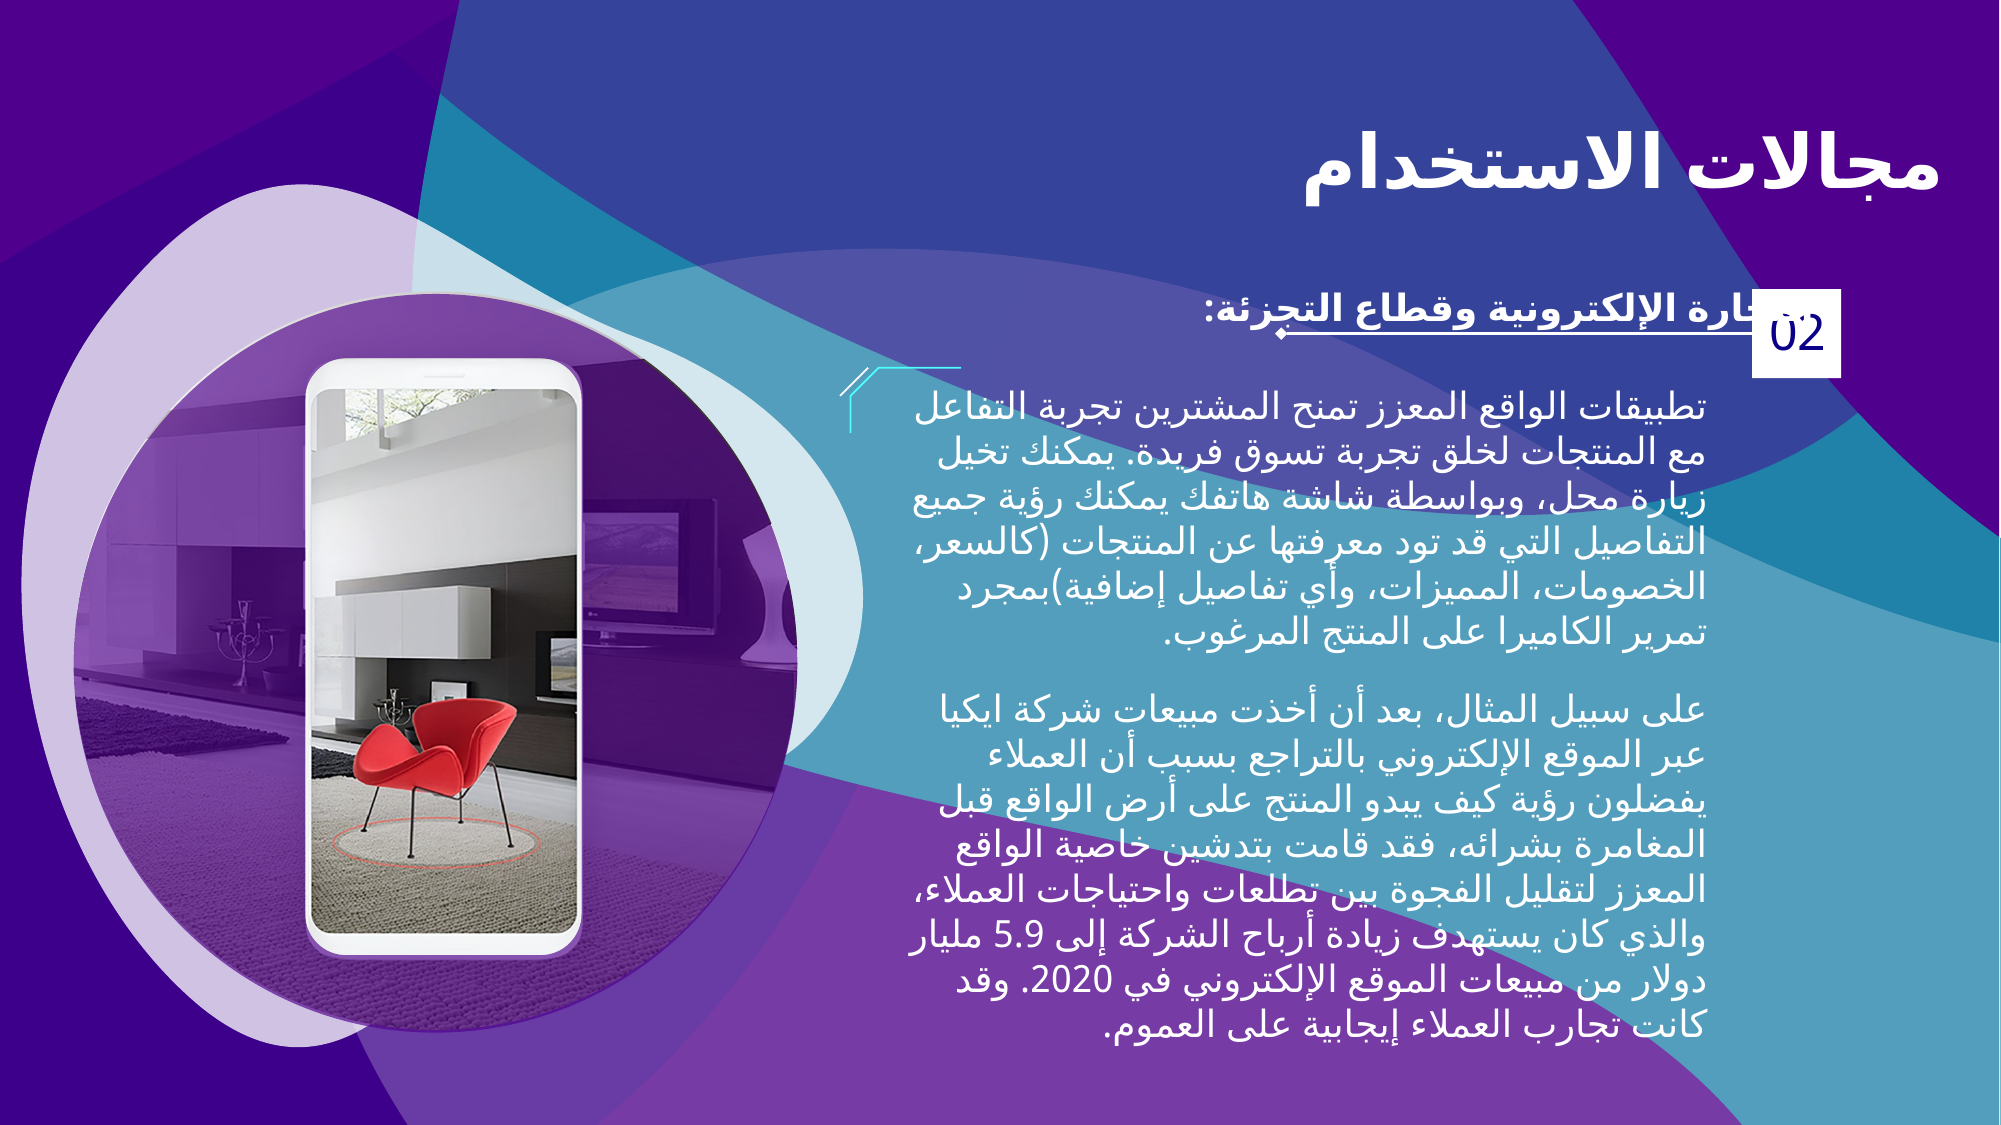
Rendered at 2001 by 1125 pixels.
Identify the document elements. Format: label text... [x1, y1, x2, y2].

text_box التجارة الإلكترونية وقطاع التجزئة: [1188, 276, 1829, 337]
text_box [1281, 286, 1844, 379]
text_box [123, 184, 540, 291]
text_box [798, 441, 864, 746]
text_box [234, 1030, 361, 1048]
picture [73, 291, 798, 1030]
text_box تطبيقات الواقع المعزز تمنح المشترين تجربة التفاعل مع المنتجات لخلق تجربة تسوق فريدة. يمكنك تخيل زيارة محل، وبواسطة شاشة هاتفك يمكنك رؤية جميع التفاصيل التي قد تود معرفتها عن المنتجات (كالسعر، الخصومات، المميزات، وأي تفاصيل إضافية)بمجرد تمرير الكاميرا على المنتج المرغوب. على سبيل المثال، بعد أن أخذت مبيعات شركة ايكيا عبر الموقع الإلكتروني بالتراجع بسبب أن العملاء يفضلون رؤية كيف يبدو المنتج على أرض الواقع قبل المغامرة بشرائه، فقد قامت بتدشين خاصية الواقع المعزز لتقليل الفجوة بين تطلعات واحتياجات العملاء، والذي كان يستهدف زيادة أرباح الشركة إلى 5.9 مليار دولار من مبيعات الموقع الإلكتروني في 2020. وقد كانت تجارب العملاء إيجابية على العموم. [864, 374, 1798, 1053]
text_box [839, 366, 962, 433]
text_box [21, 362, 73, 831]
text_box [384, 1030, 487, 1034]
text_box مجالات الاستخدام [1286, 106, 1960, 212]
